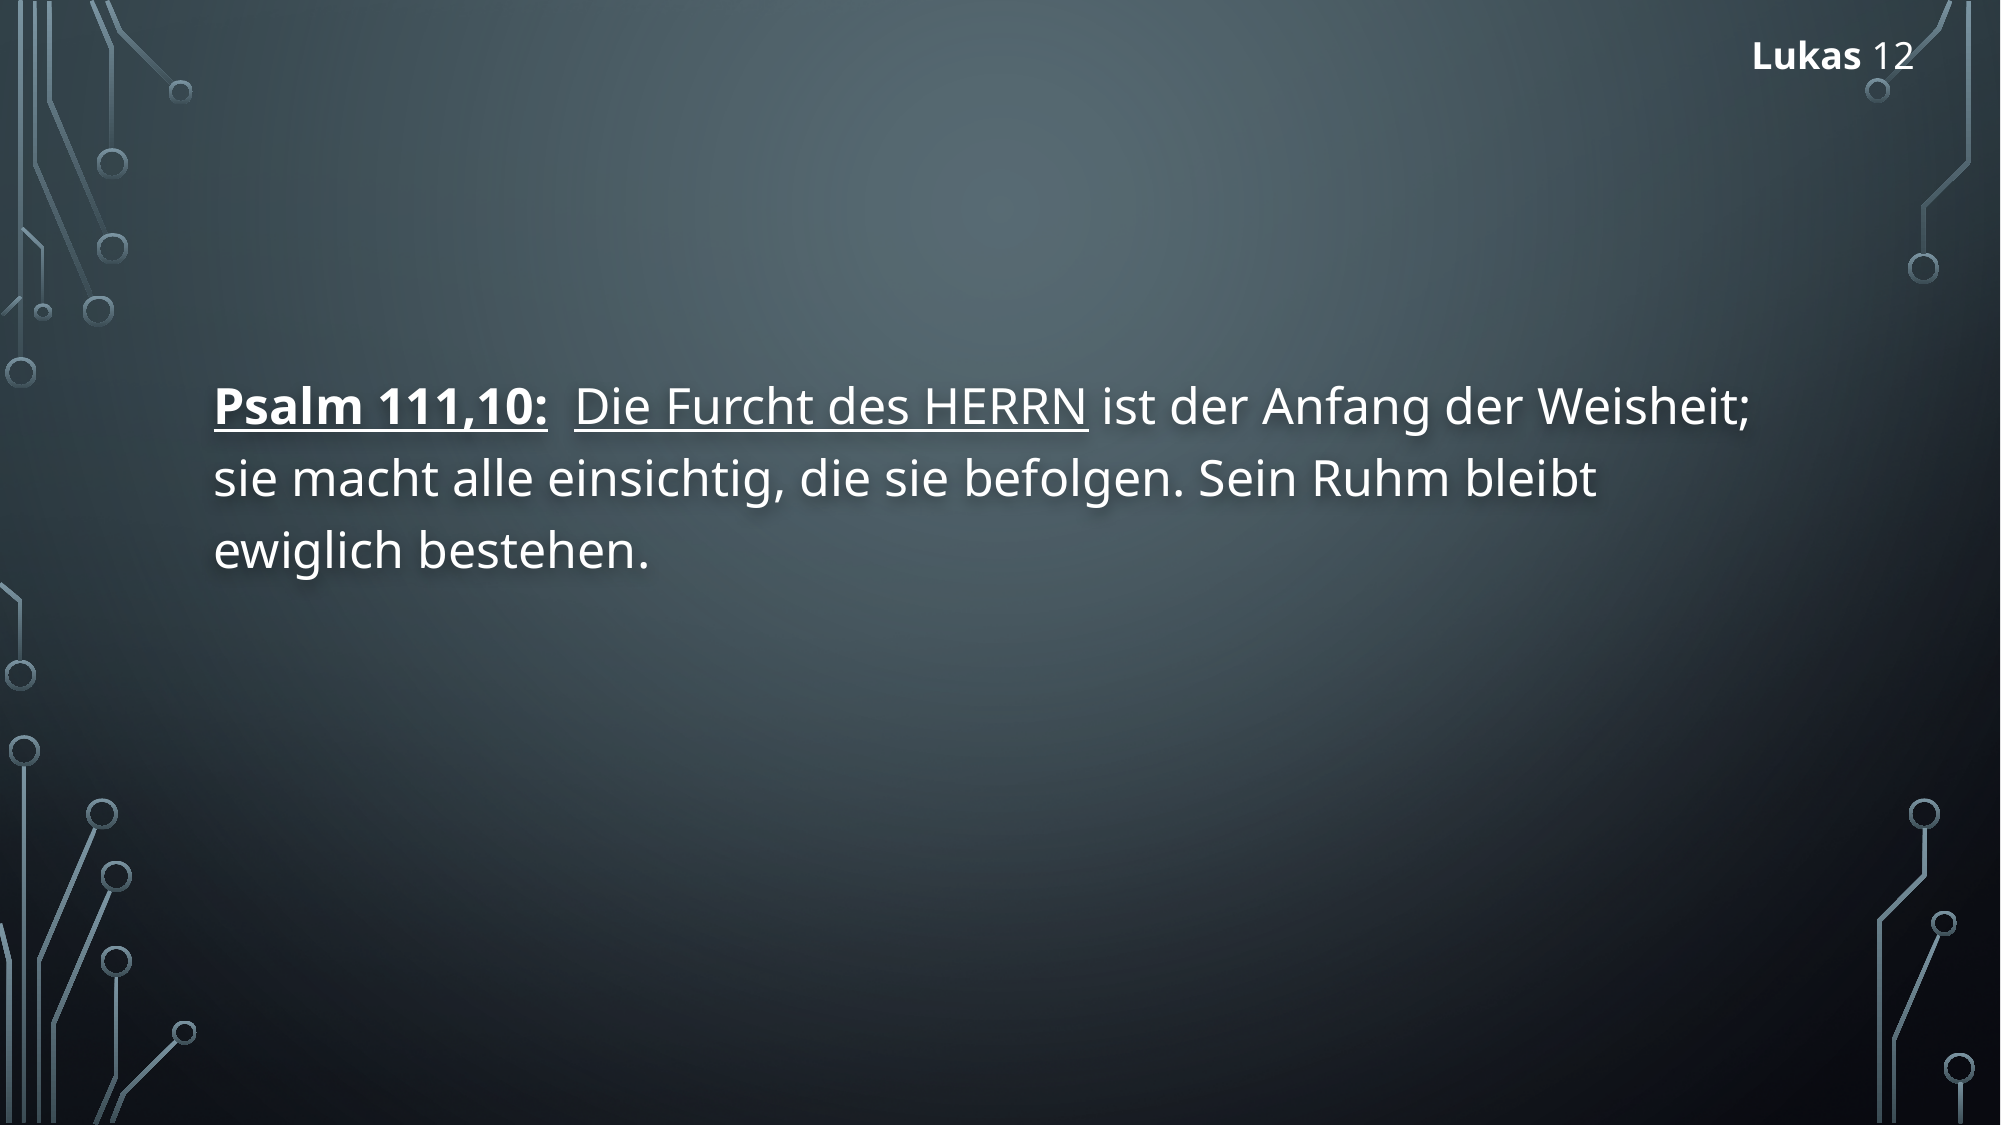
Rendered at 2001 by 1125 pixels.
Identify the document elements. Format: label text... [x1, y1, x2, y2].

text_box Psalm 111,10: Die Furcht des HERRN ist der Anfang der Weisheit; sie macht alle einsichtig, die sie befolgen. Sein Ruhm bleibt ewiglich bestehen. [187, 343, 1813, 1036]
text_box Lukas 12 [1736, 24, 2000, 85]
